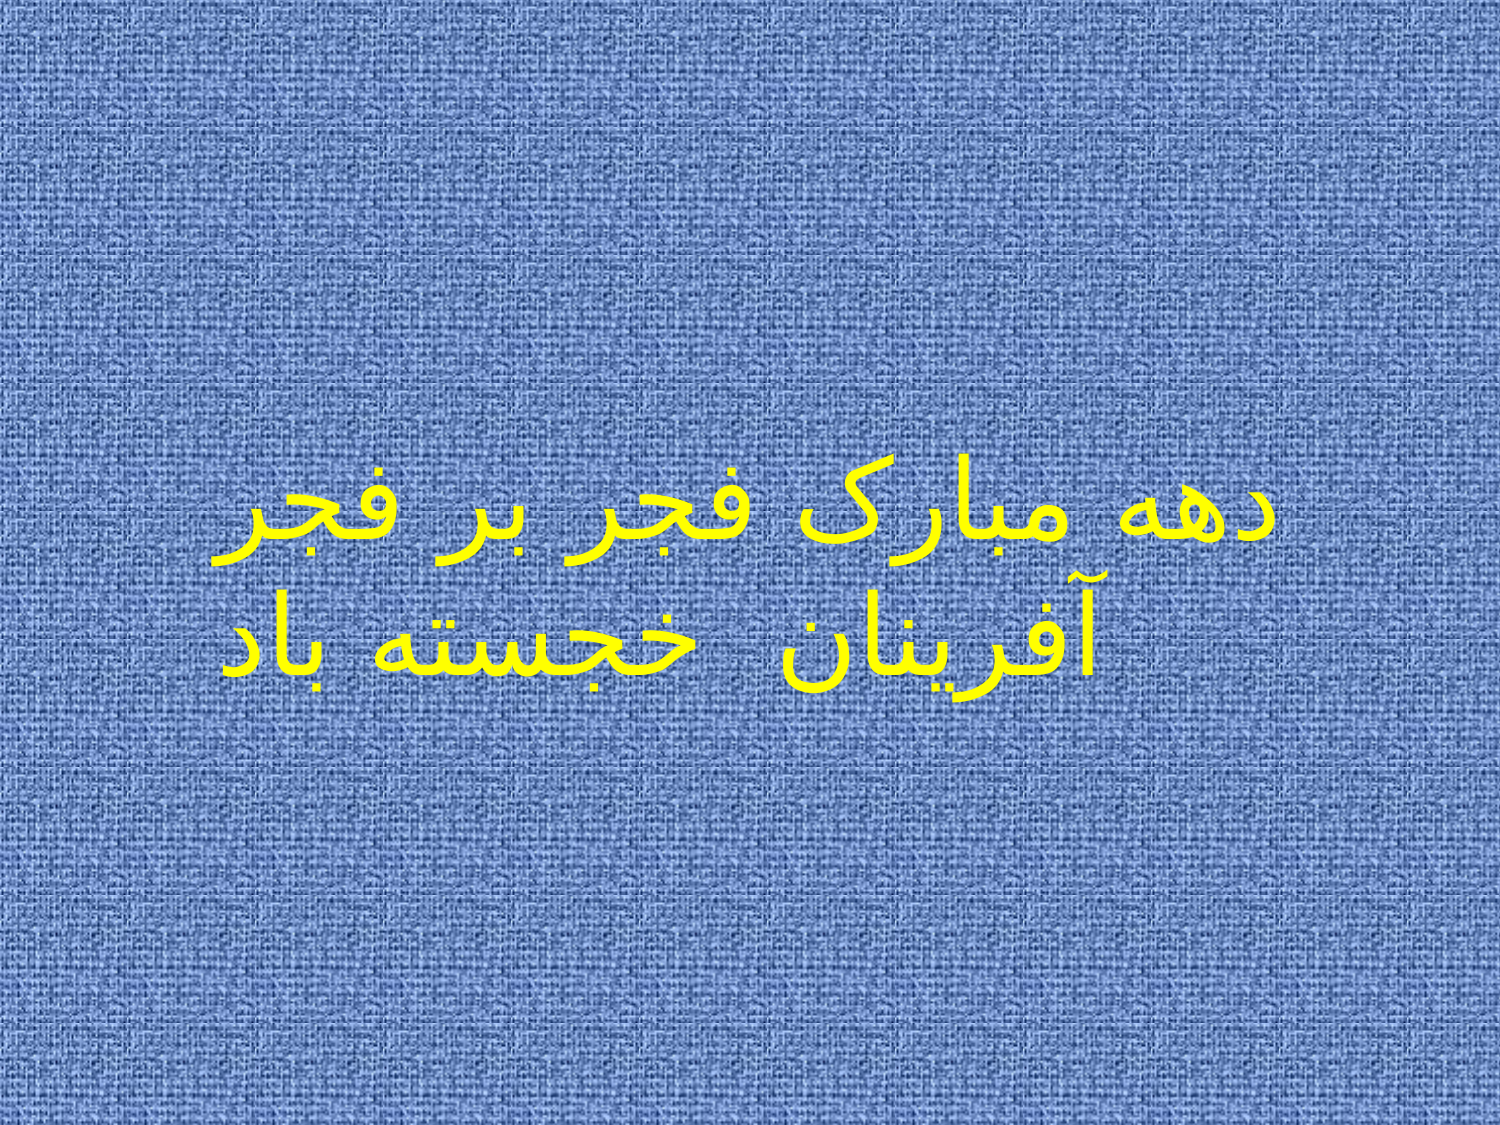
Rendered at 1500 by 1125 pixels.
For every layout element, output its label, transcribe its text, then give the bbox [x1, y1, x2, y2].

picture [0, 0, 1500, 1125]
list دهه مبارک فجر بر فجر آفرینان خجسته باد [75, 262, 1425, 1005]
